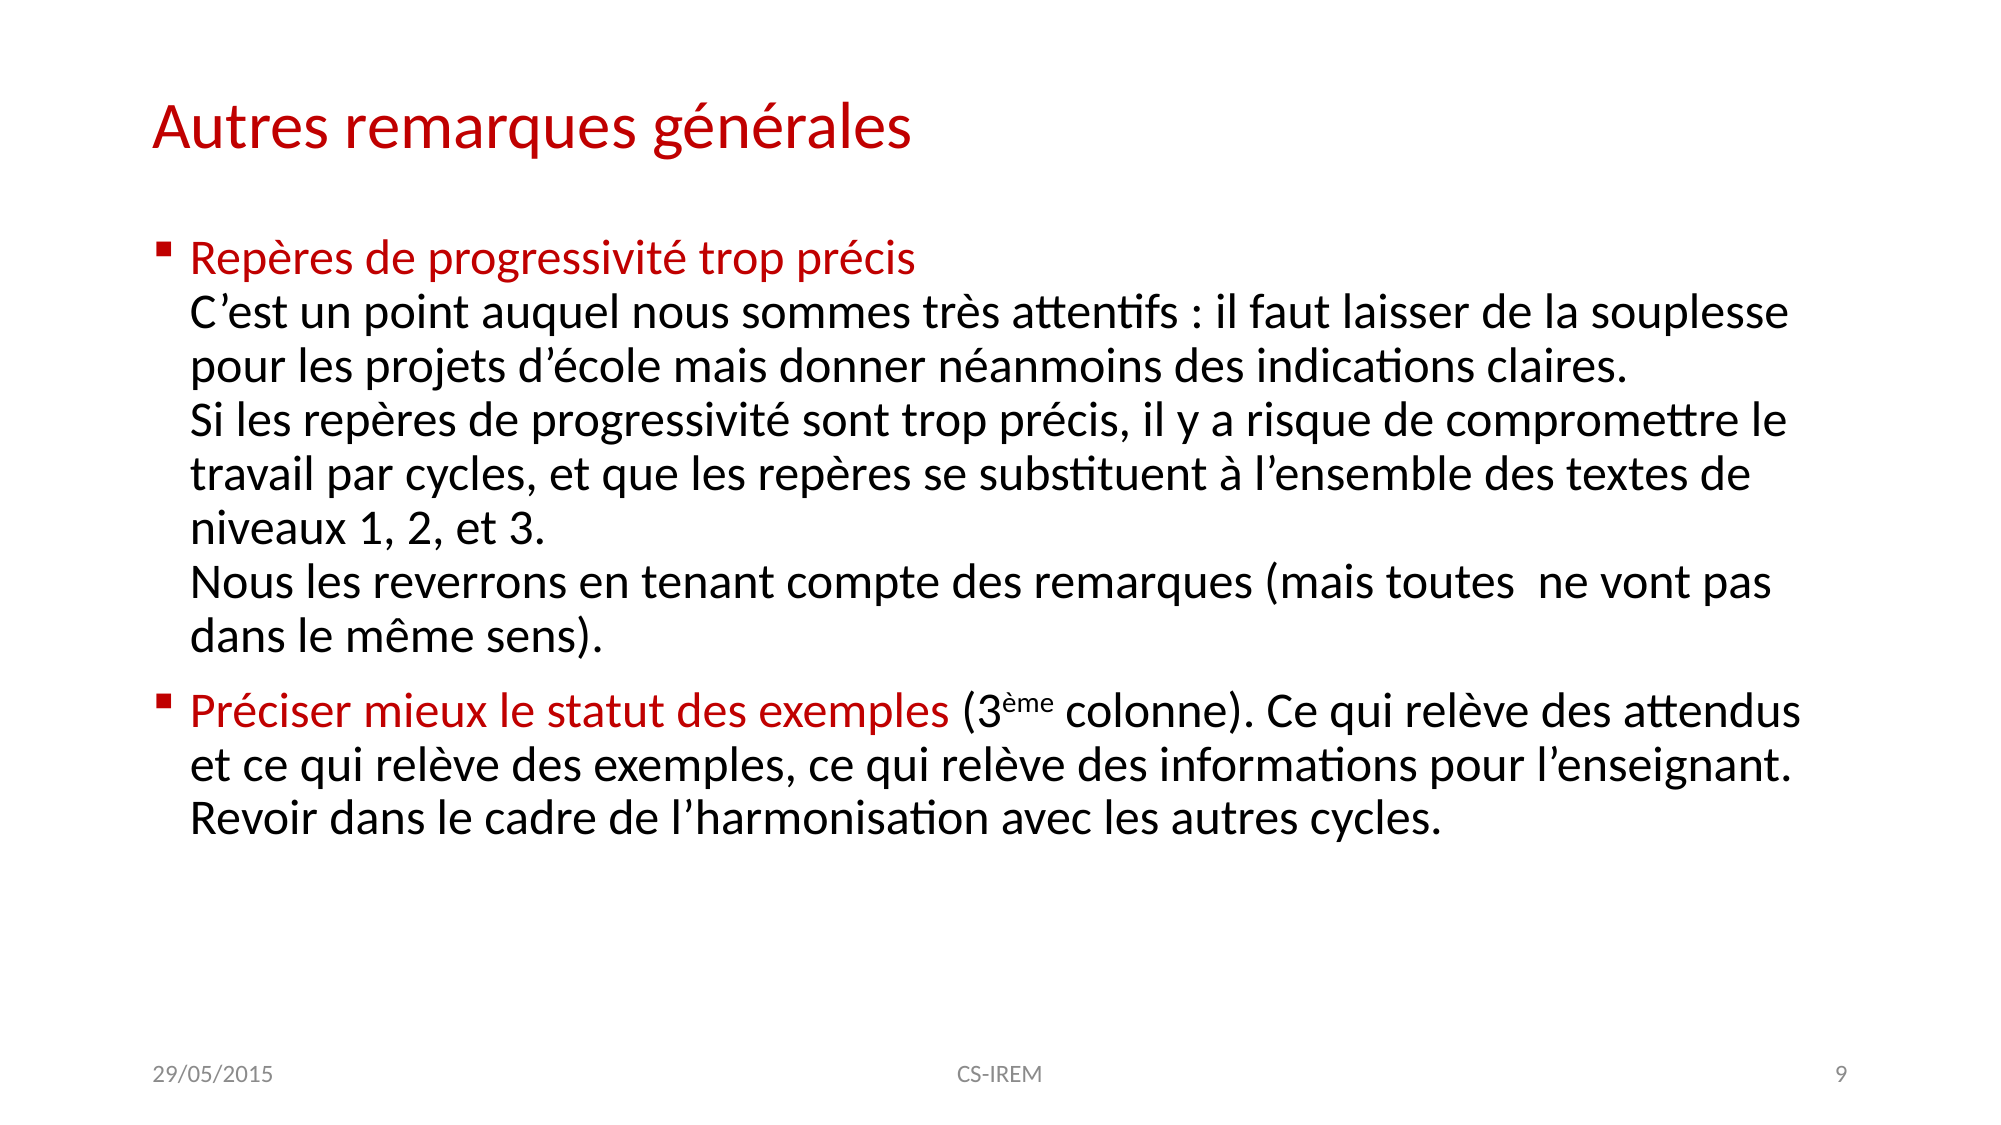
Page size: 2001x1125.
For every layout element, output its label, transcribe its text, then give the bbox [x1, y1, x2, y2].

footer CS-IREM [662, 1042, 1338, 1103]
title Autres remarques générales [137, 59, 1863, 194]
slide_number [137, 1042, 588, 1103]
list Repères de progressivité trop précis C’est un point auquel nous sommes très attentifs : il faut laisser de la souplesse pour les projets d’école mais donner néanmoins des indications claires. Si les repères de progressivité sont trop précis, il y a risque de compromettre le travail par cycles, et que les repères se substituent à l’ensemble des textes de niveaux 1, 2, et 3. Nous les reverrons en tenant compte des remarques (mais toutes ne vont pas dans le même sens). Préciser mieux le statut des exemples (3ème colonne). Ce qui relève des attendus et ce qui relève des exemples, ce qui relève des informations pour l’enseignant. Revoir dans le cadre de l’harmonisation avec les autres cycles. [137, 223, 1863, 1018]
slide_number 9 [1412, 1042, 1863, 1103]
